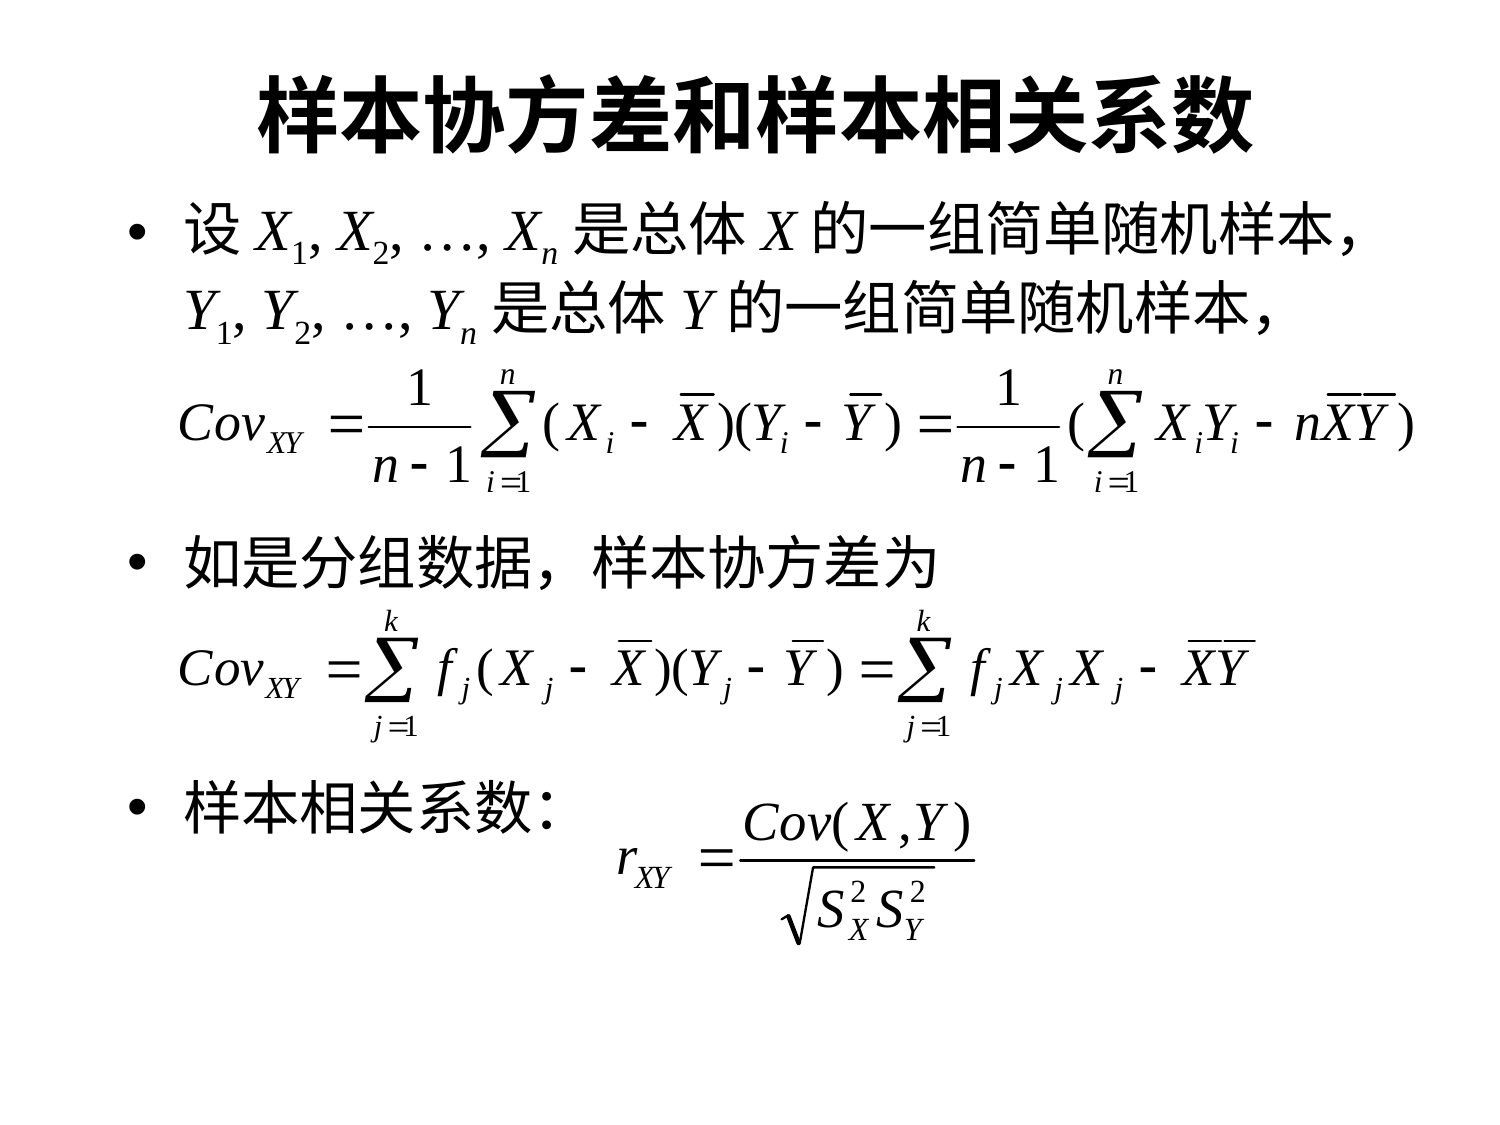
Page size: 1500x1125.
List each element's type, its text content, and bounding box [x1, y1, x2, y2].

title 样本协方差和样本相关系数 [88, 54, 1424, 173]
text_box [170, 597, 1264, 752]
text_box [608, 786, 987, 958]
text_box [170, 349, 1426, 504]
list 设X1, X2, …, Xn是总体X的一组简单随机样本，Y1, Y2, …, Yn是总体Y的一组简单随机样本， 如是分组数据，样本协方差为 样本相关系数： [112, 184, 1353, 905]
